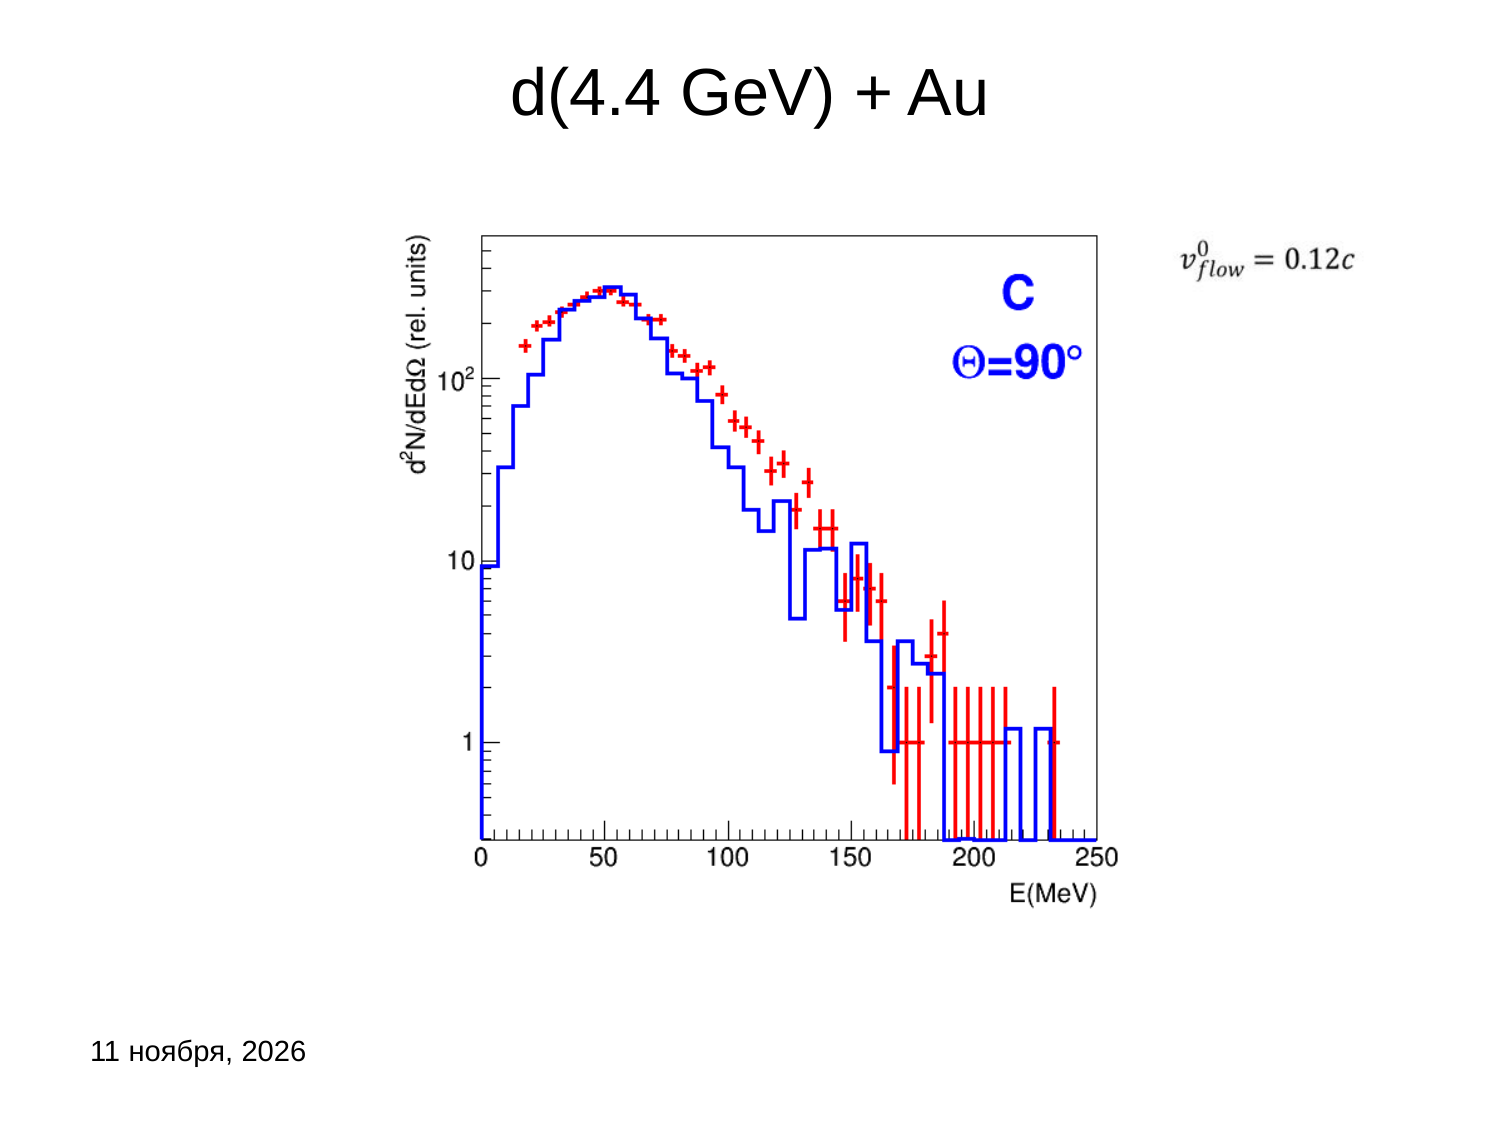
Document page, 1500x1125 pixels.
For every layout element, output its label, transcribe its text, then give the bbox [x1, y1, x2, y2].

text_box d(4.4 GeV) + Au [495, 41, 1005, 137]
slide_number 24 апреля 2025 г. [74, 1024, 426, 1103]
picture [356, 154, 1144, 971]
picture [1163, 231, 1377, 307]
